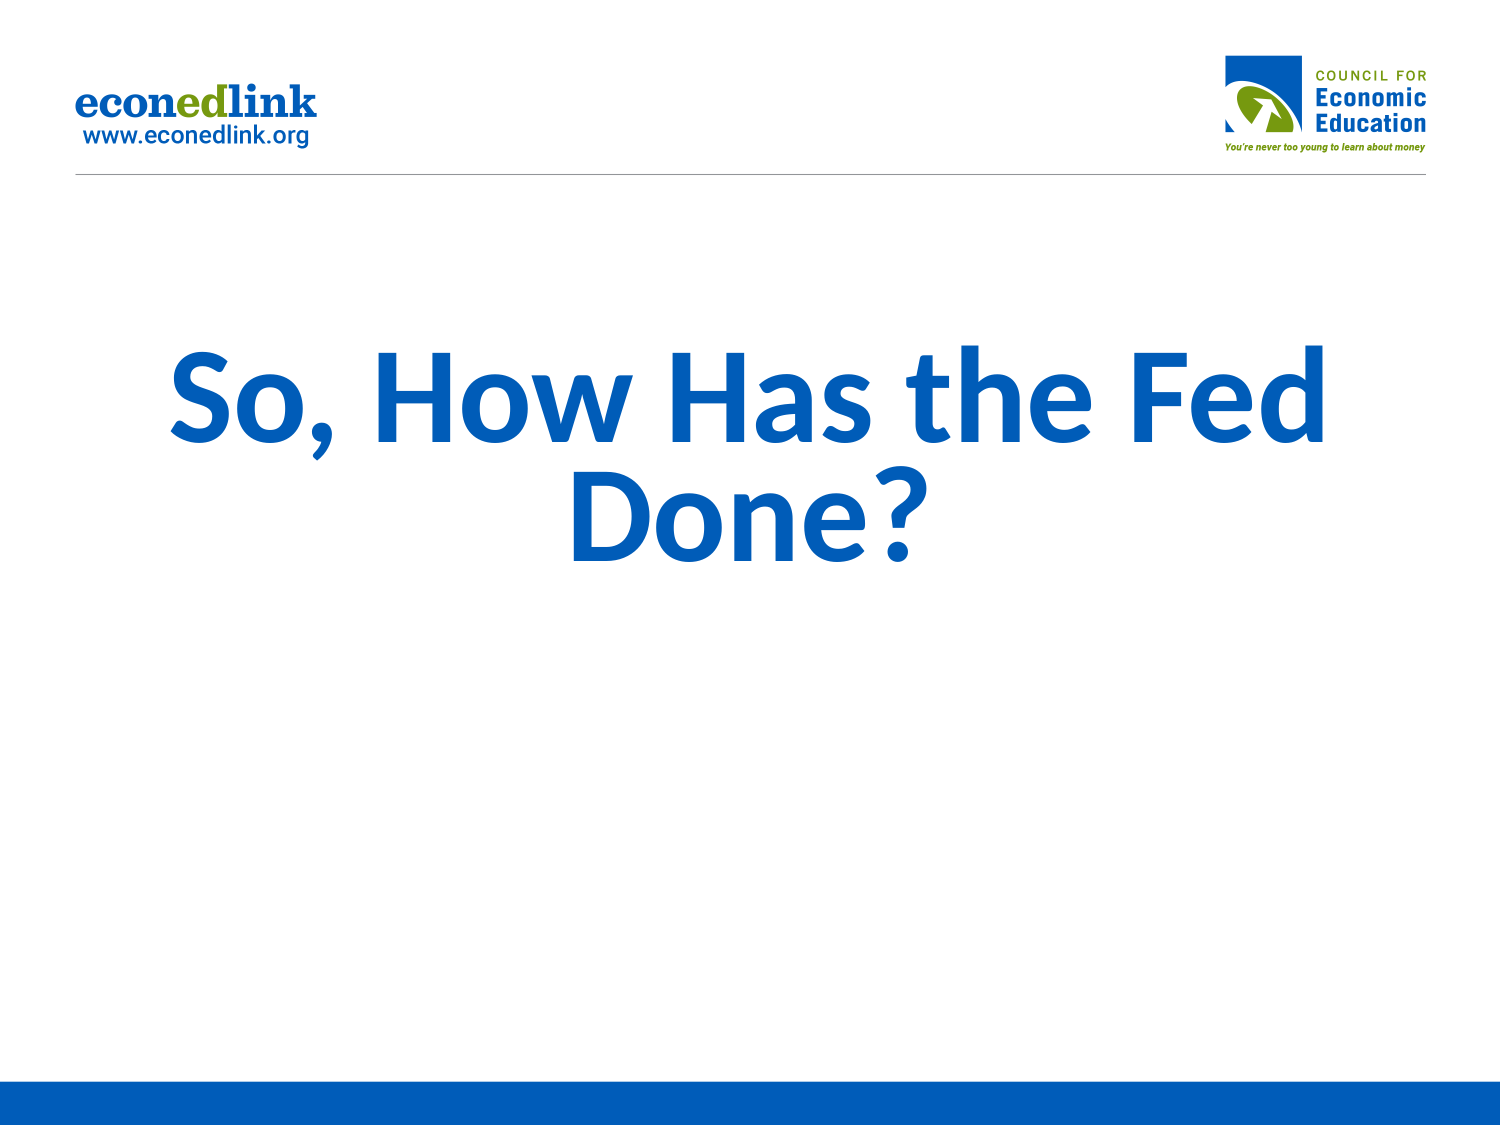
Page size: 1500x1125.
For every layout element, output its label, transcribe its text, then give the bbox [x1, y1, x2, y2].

title So, How Has the Fed Done? [112, 349, 1388, 591]
picture [0, 0, 1500, 1125]
